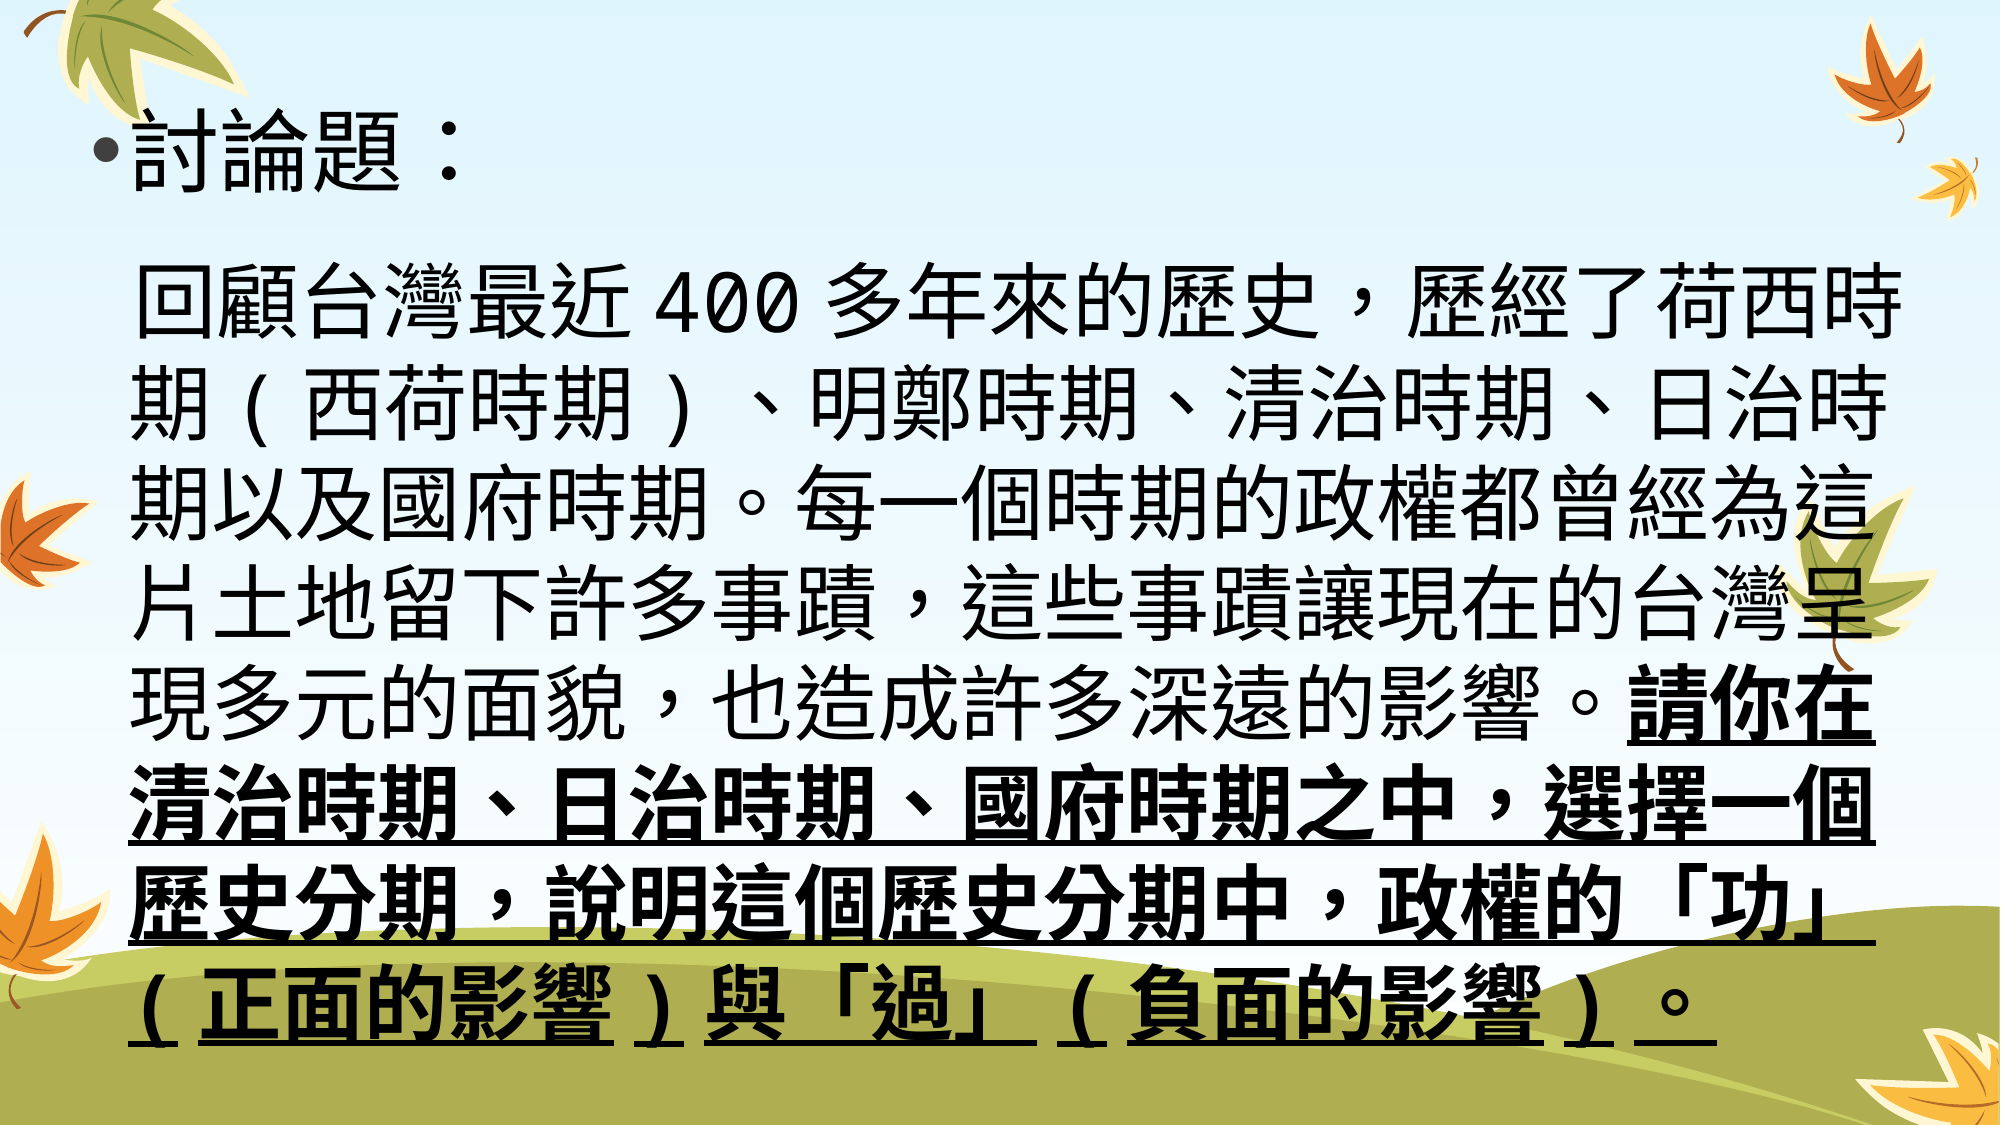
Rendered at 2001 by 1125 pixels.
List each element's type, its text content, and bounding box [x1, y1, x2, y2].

list 討論題： 回顧台灣最近400多年來的歷史，歷經了荷西時期(西荷時期)、明鄭時期、清治時期、日治時期以及國府時期。每一個時期的政權都曾經為這片土地留下許多事蹟，這些事蹟讓現在的台灣呈現多元的面貌，也造成許多深遠的影響。請你在清治時期、日治時期、國府時期之中，選擇一個歷史分期，說明這個歷史分期中，政權的「功」(正面的影響)與「過」(負面的影響)。 [68, 85, 1946, 1038]
